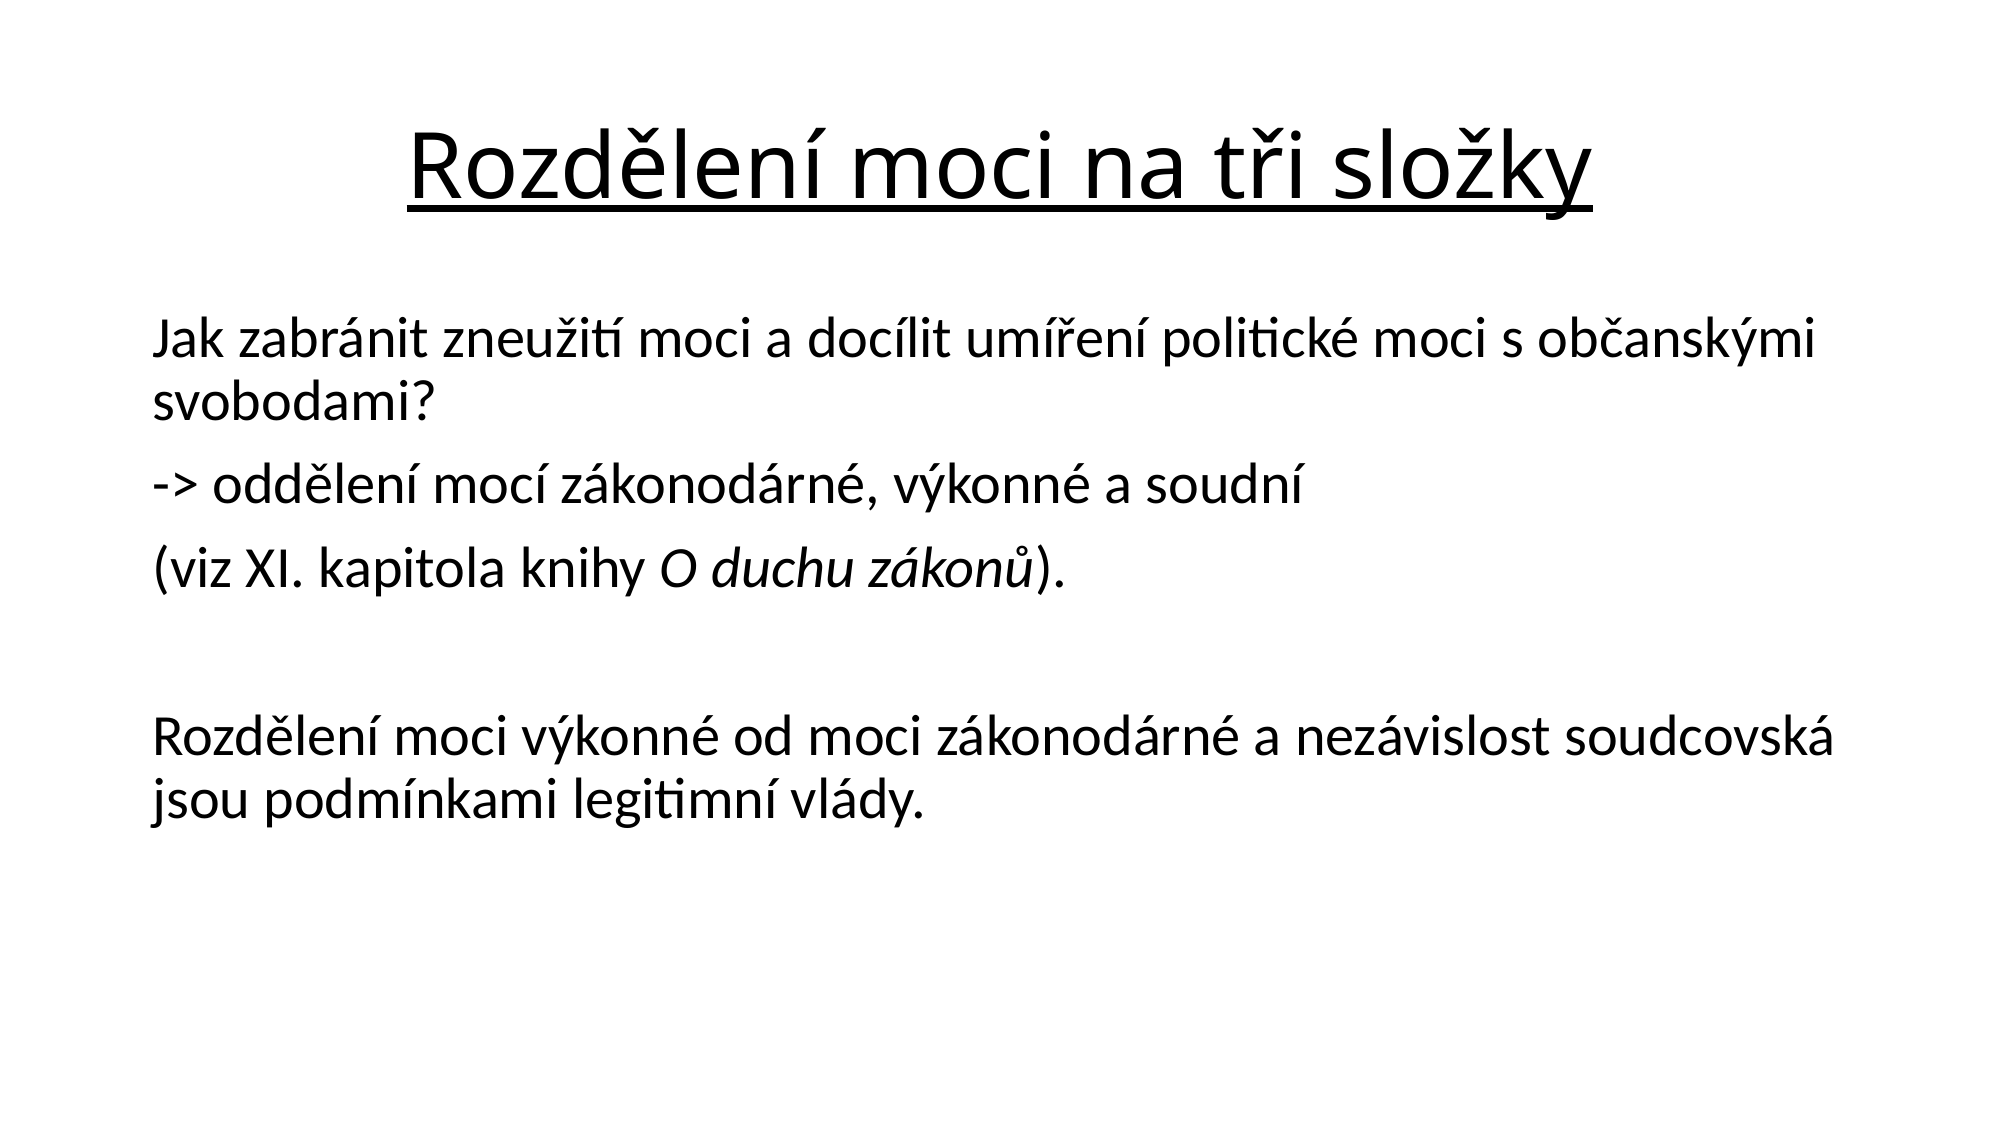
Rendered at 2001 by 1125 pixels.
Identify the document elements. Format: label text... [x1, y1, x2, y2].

title Rozdělení moci na tři složky [137, 59, 1863, 278]
list Jak zabránit zneužití moci a docílit umíření politické moci s občanskými svobodami? -> oddělení mocí zákonodárné, výkonné a soudní (viz XI. kapitola knihy O duchu zákonů). Rozdělení moci výkonné od moci zákonodárné a nezávislost soudcovská jsou podmínkami legitimní vlády. [137, 299, 1863, 1014]
